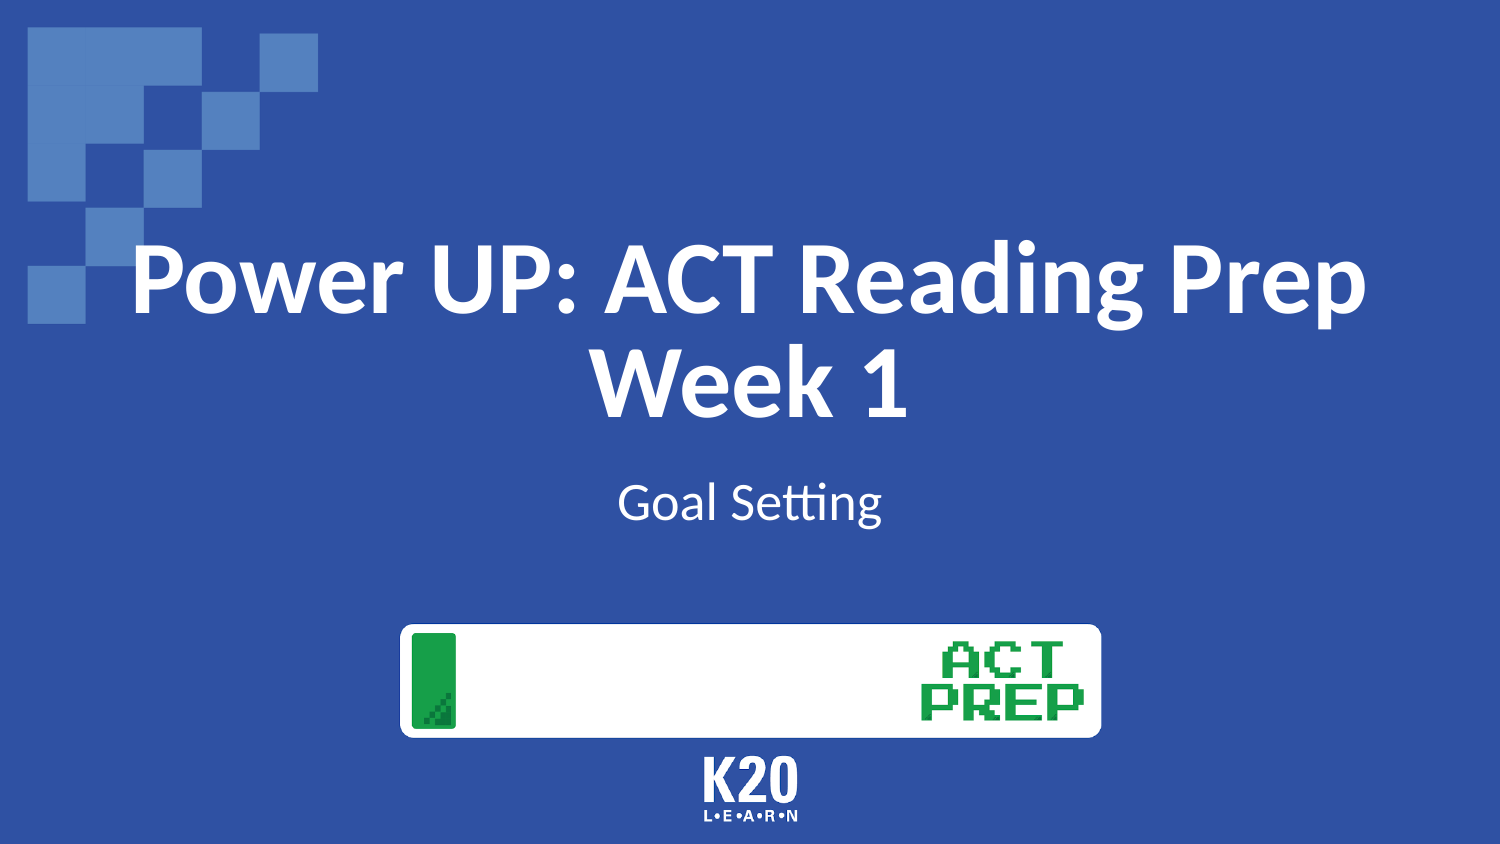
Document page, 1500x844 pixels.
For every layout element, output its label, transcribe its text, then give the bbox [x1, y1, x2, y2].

picture [0, 0, 1500, 844]
title Power UP: ACT Reading Prep Week 1 [51, 122, 1449, 459]
subtitle Goal Setting [51, 464, 1449, 595]
